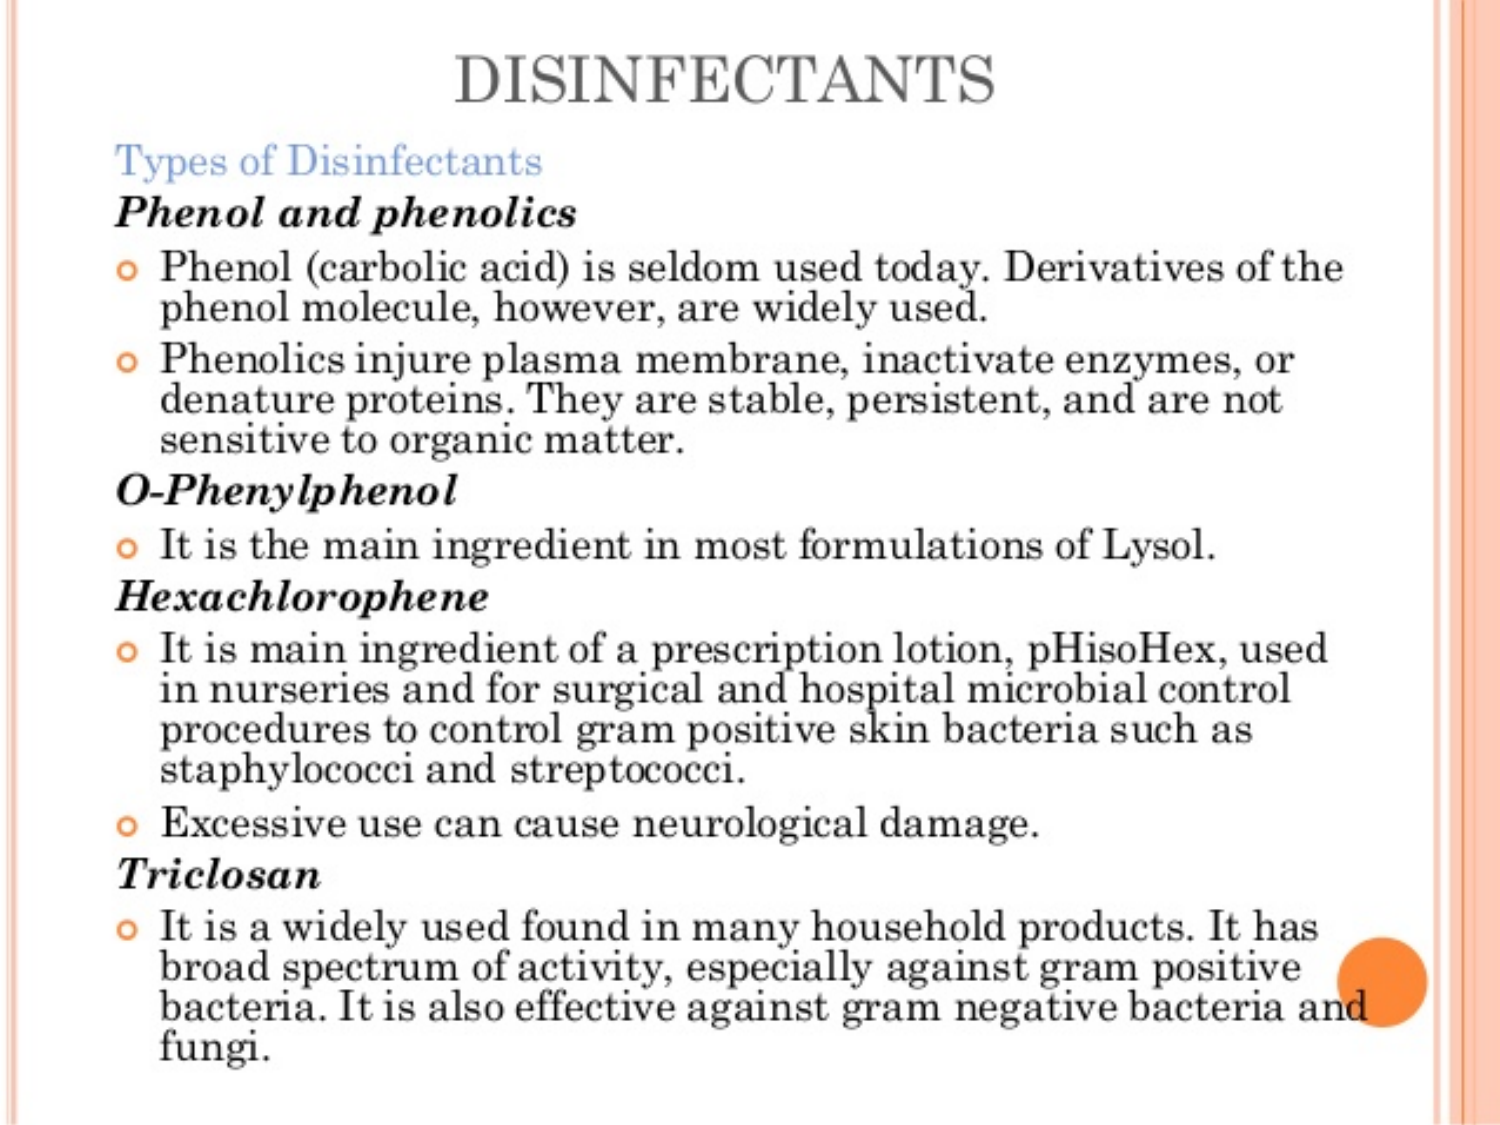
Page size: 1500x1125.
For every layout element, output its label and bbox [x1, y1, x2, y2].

list [0, 0, 1500, 1125]
